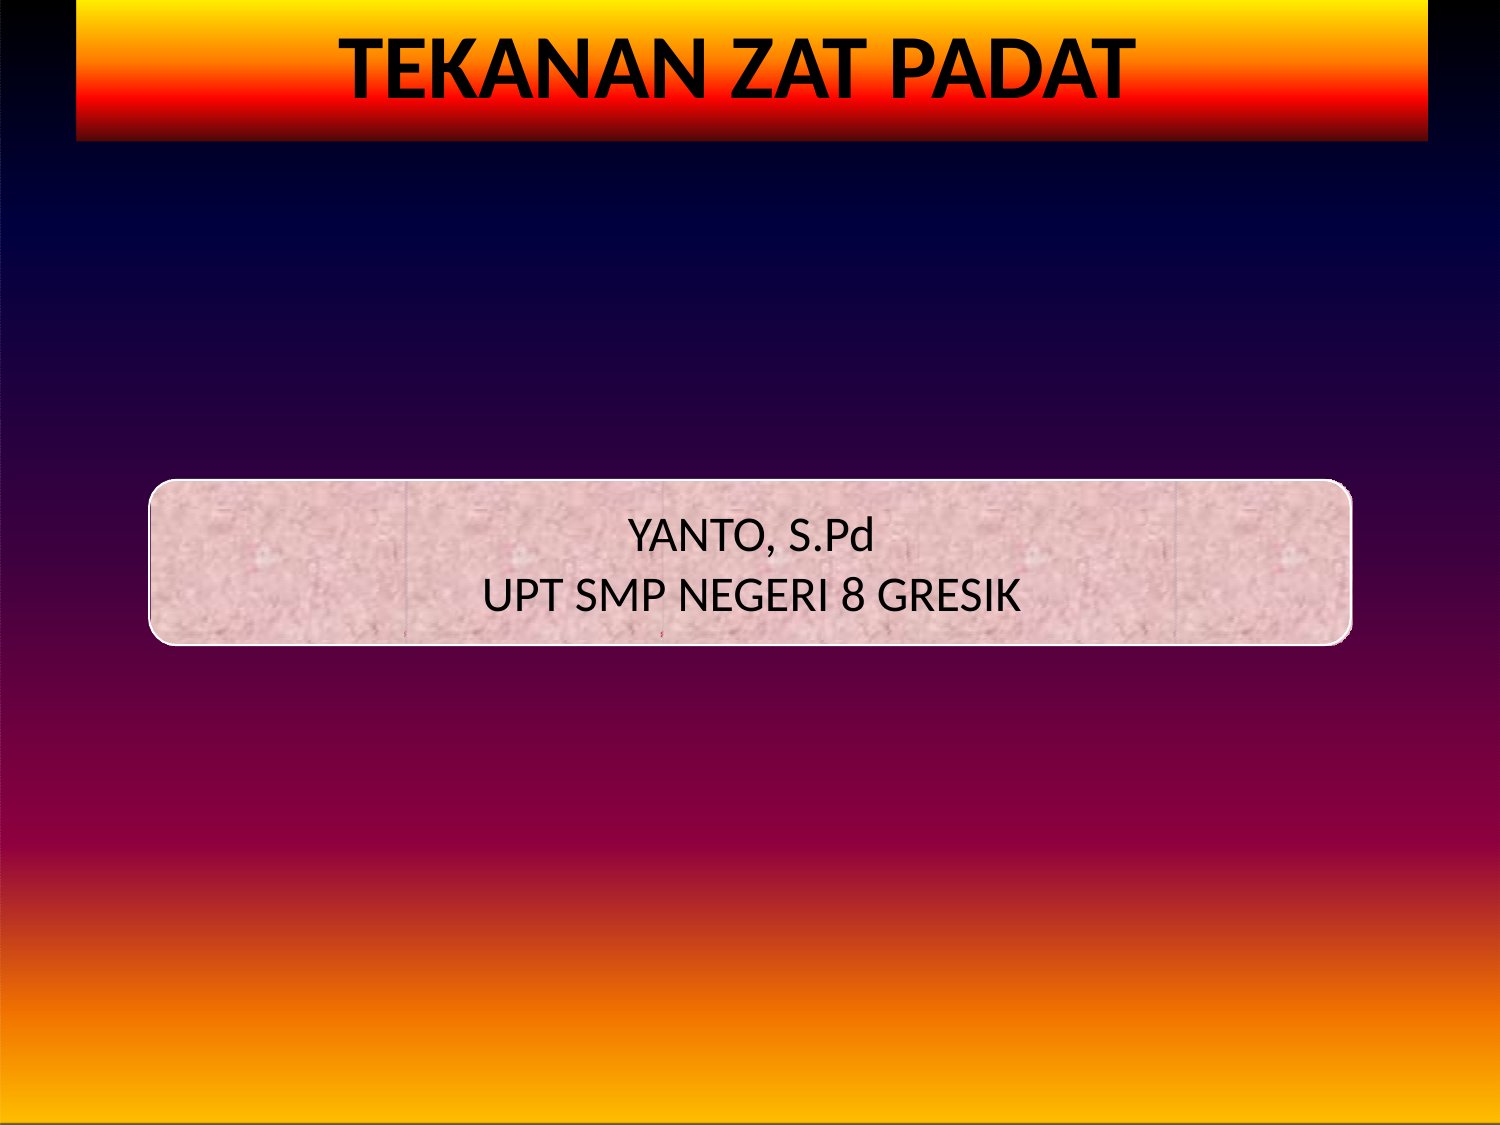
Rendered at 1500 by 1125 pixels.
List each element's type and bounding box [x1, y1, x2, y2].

text_box [0, 0, 1500, 1125]
